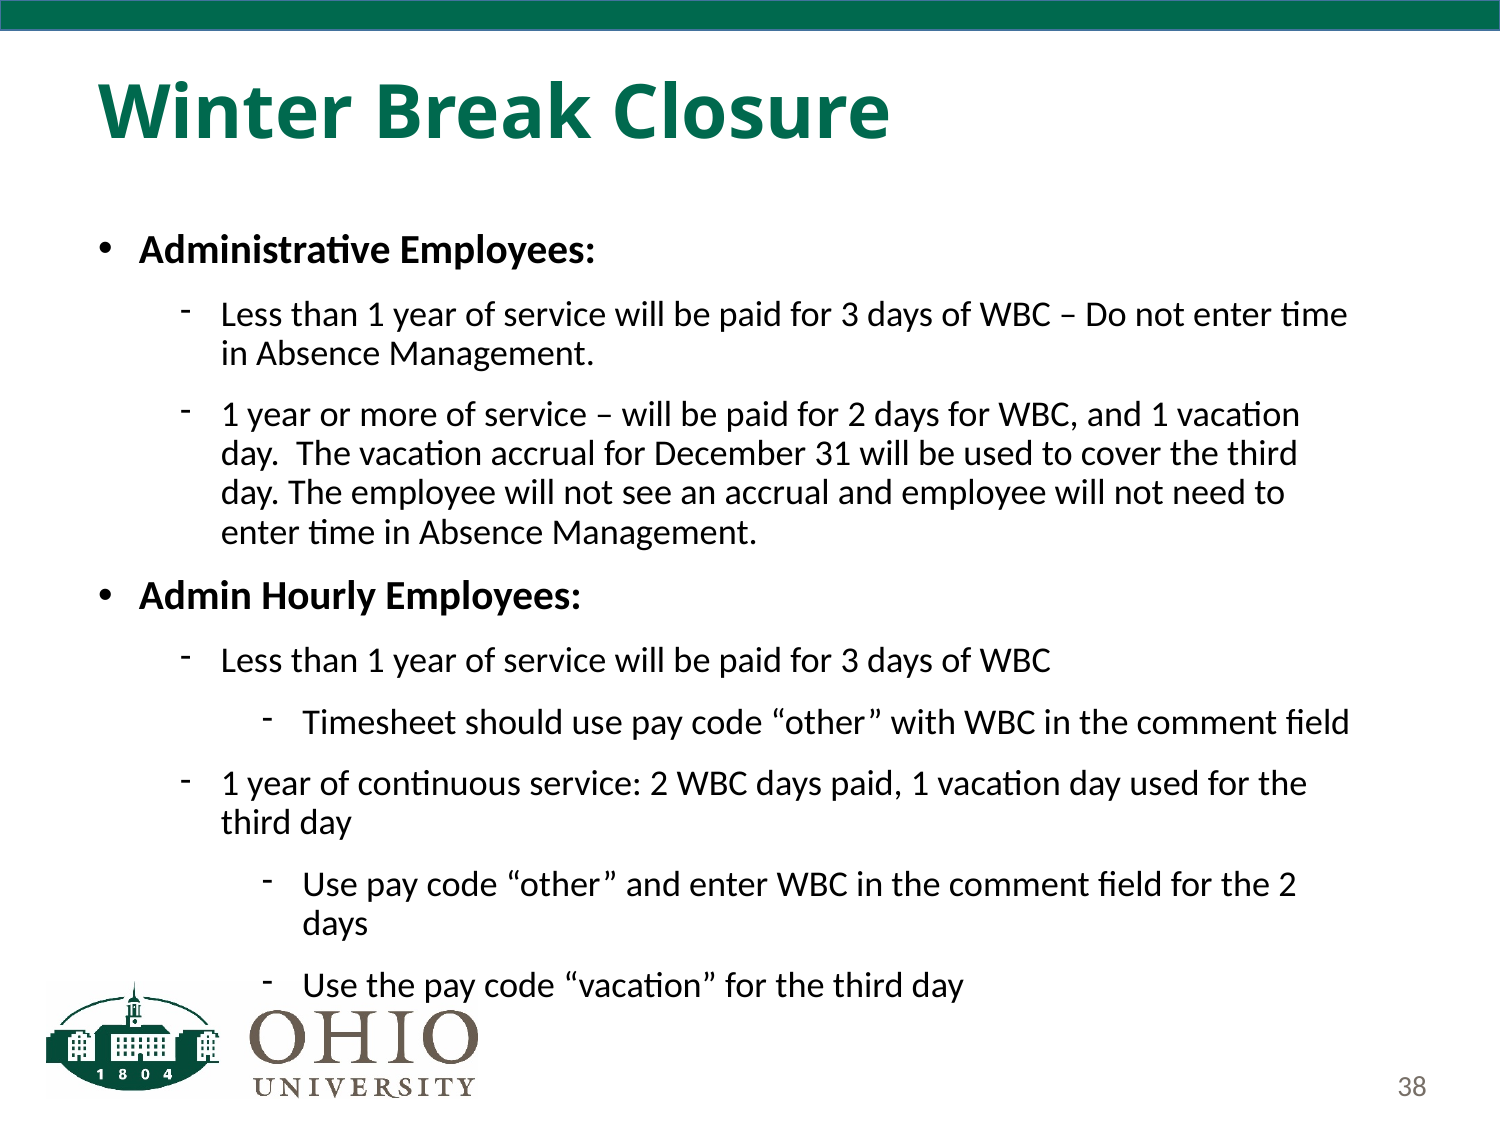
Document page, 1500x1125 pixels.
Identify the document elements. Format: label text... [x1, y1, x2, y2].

list Administrative Employees: Less than 1 year of service will be paid for 3 days of WBC – Do not enter time in Absence Management. 1 year or more of service – will be paid for 2 days for WBC, and 1 vacation day. The vacation accrual for December 31 will be used to cover the third day. The employee will not see an accrual and employee will not need to enter time in Absence Management. Admin Hourly Employees: Less than 1 year of service will be paid for 3 days of WBC Timesheet should use pay code “other” with WBC in the comment field 1 year of continuous service: 2 WBC days paid, 1 vacation day used for the third day Use pay code “other” and enter WBC in the comment field for the 2 days Use the pay code “vacation” for the third day [83, 220, 1377, 1035]
title Winter Break Closure [83, 55, 1377, 173]
picture [46, 981, 478, 1099]
